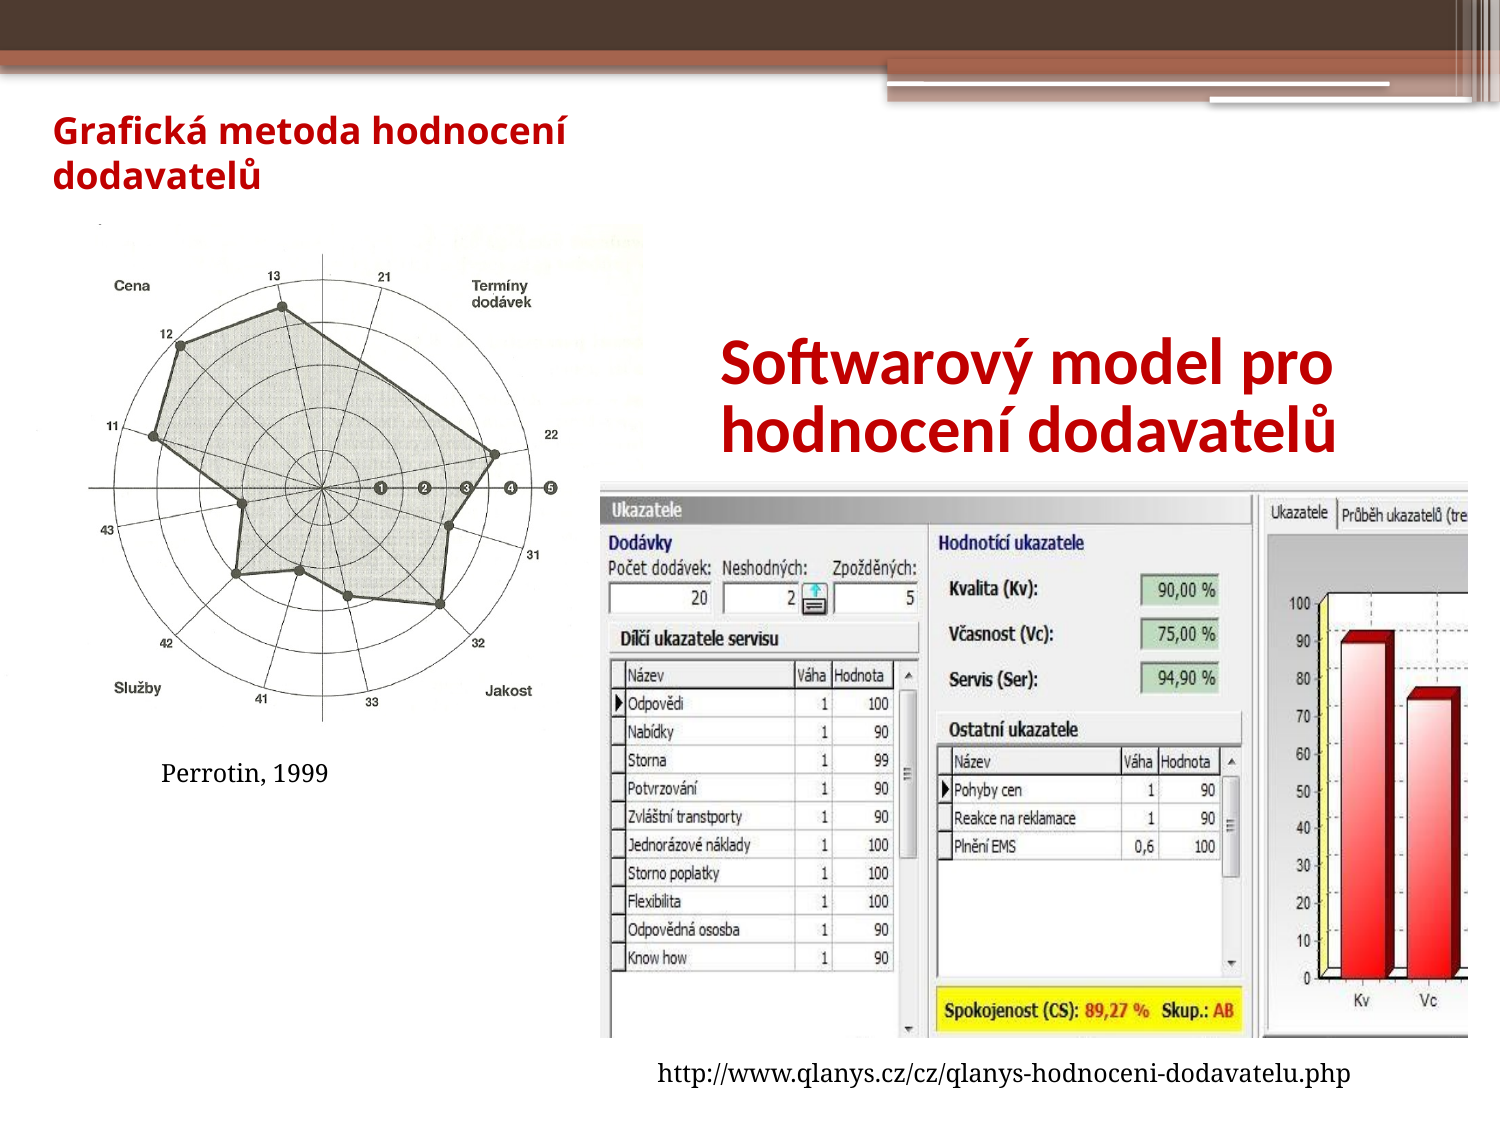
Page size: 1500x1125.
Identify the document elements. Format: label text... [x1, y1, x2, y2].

picture [3, 224, 1468, 1038]
text_box Perrotin, 1999 [146, 751, 422, 795]
title Grafická metoda hodnocení dodavatelů [37, 99, 725, 205]
text_box Softwarový model pro hodnocení dodavatelů [705, 345, 1393, 451]
text_box http://www.qlanys.cz/cz/qlanys-hodnoceni-dodavatelu.php [642, 1050, 1393, 1095]
